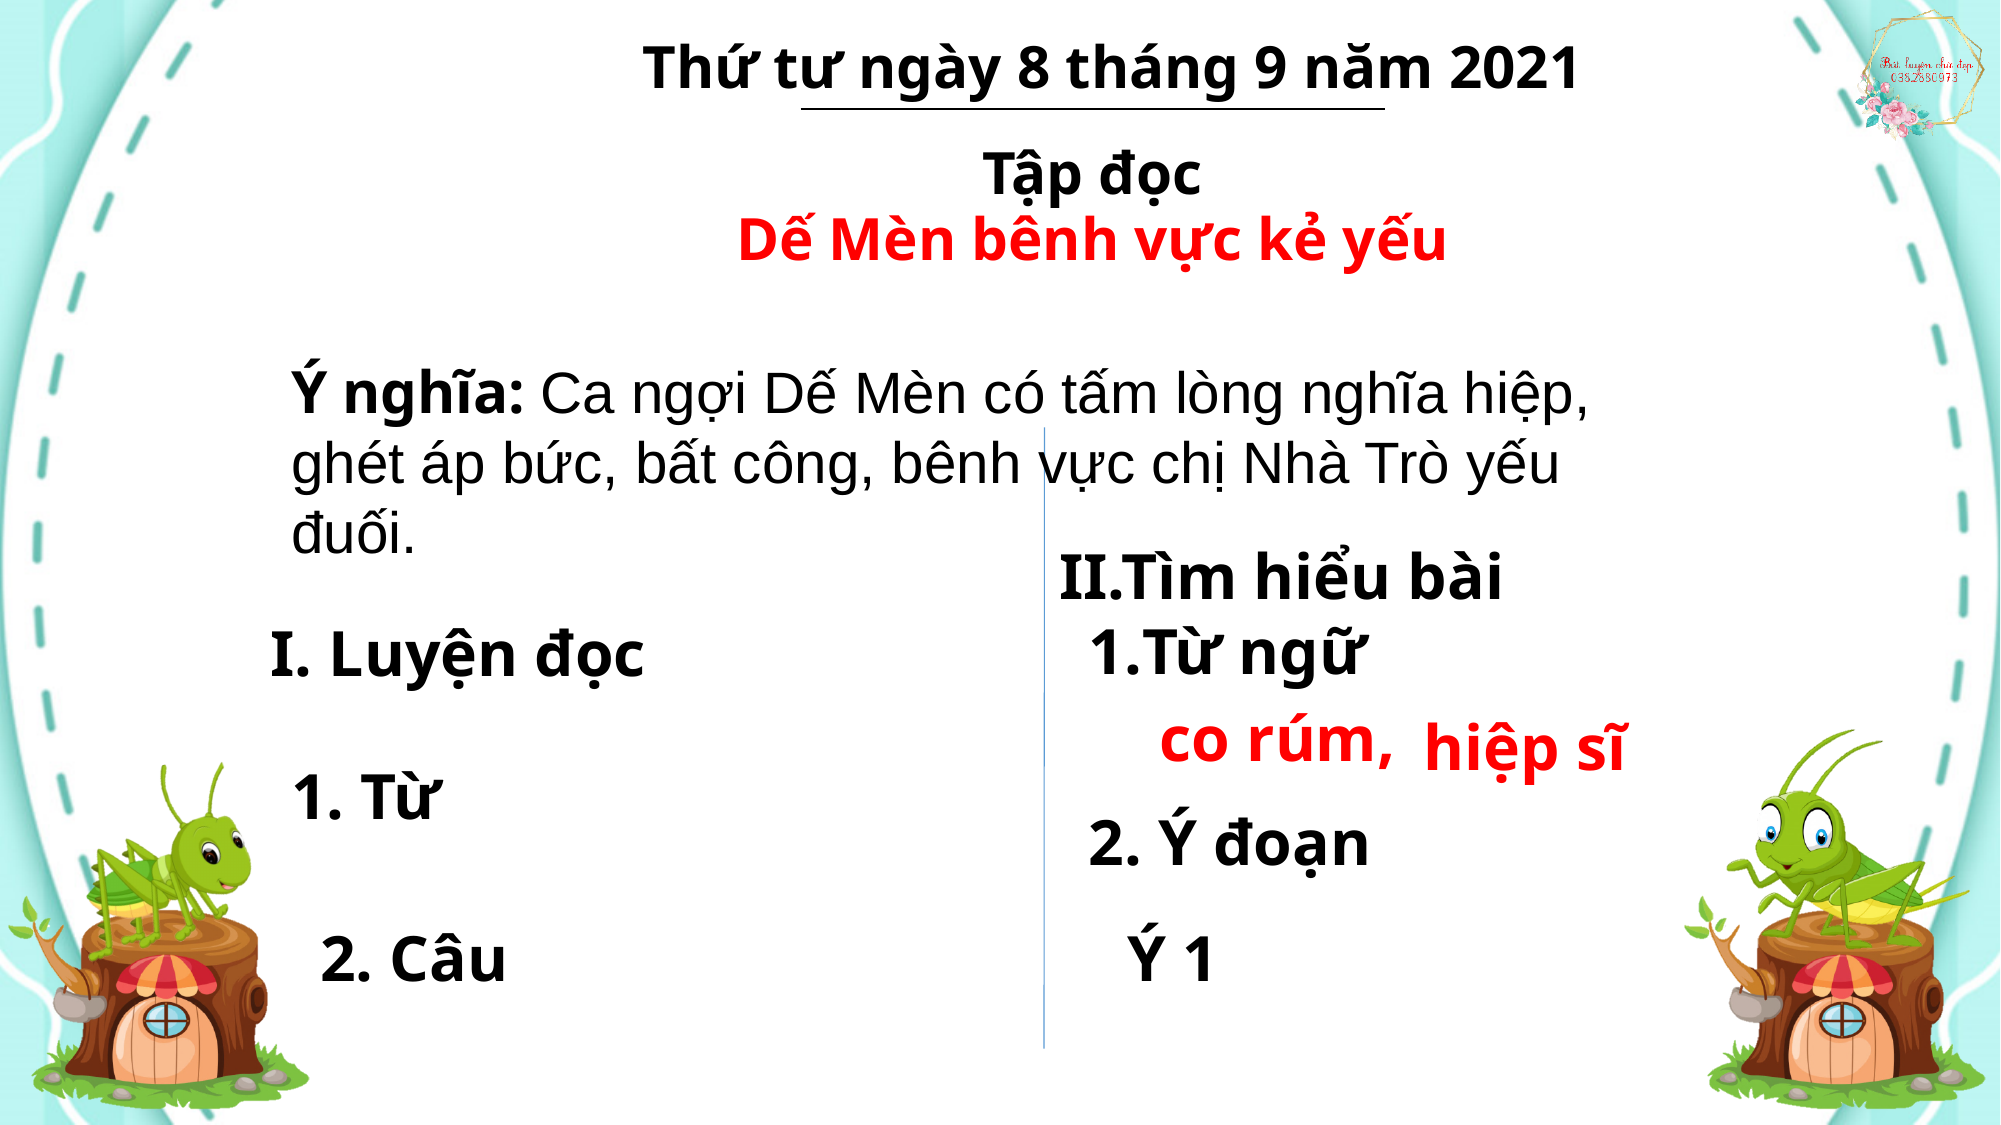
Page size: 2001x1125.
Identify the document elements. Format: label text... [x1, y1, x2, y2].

text_box Tập đọc [944, 128, 1241, 194]
picture [0, 0, 2001, 1125]
text_box II.Tìm hiểu bài [1044, 529, 1653, 620]
text_box co rúm, [1144, 692, 1450, 782]
text_box Thứ tư ngày 8 tháng 9 năm 2021 [572, 23, 1653, 108]
text_box Ý 1 [1112, 911, 1511, 1001]
text_box 1.Từ ngữ [1073, 620, 1472, 694]
text_box 1. Từ [276, 749, 753, 840]
text_box 2. Câu [341, 911, 782, 1001]
text_box hiệp sĩ [1409, 700, 1714, 790]
text_box I. Luyện đọc [255, 606, 733, 697]
text_box Dế Mèn bênh vực kẻ yếu [713, 194, 1472, 280]
text_box Ý nghĩa: Ca ngợi Dế Mèn có tấm lòng nghĩa hiệp, ghét áp bức, bất công, bênh vực chị Nhà Trò yếu đuối. [276, 348, 1642, 573]
text_box 2. Ý đoạn [1073, 795, 1472, 886]
